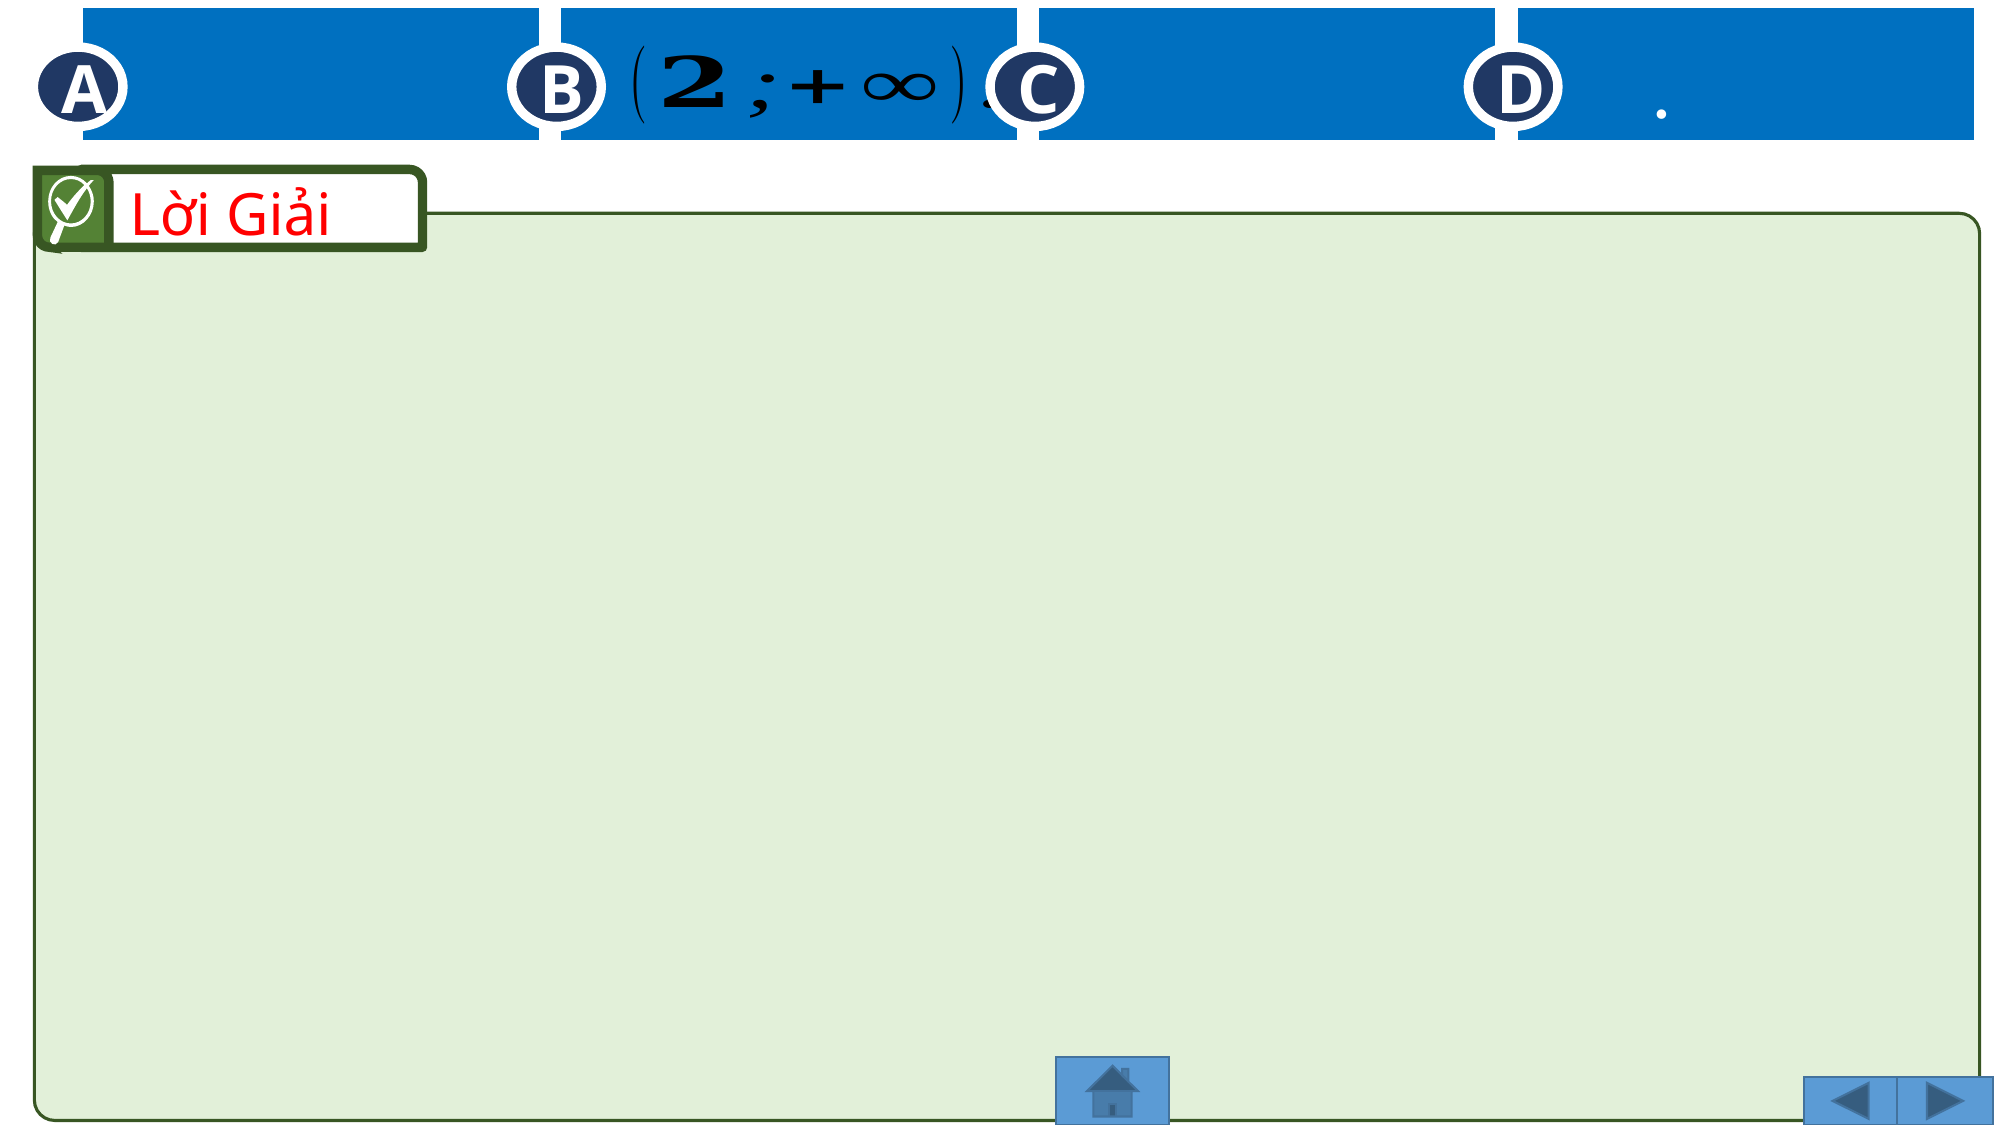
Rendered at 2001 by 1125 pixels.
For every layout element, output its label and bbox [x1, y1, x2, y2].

text_box [1055, 1121, 1170, 1125]
text_box [34, 169, 1980, 1121]
text_box [33, 6, 1976, 142]
text_box [1898, 1076, 1994, 1125]
text_box [1803, 1121, 1898, 1125]
